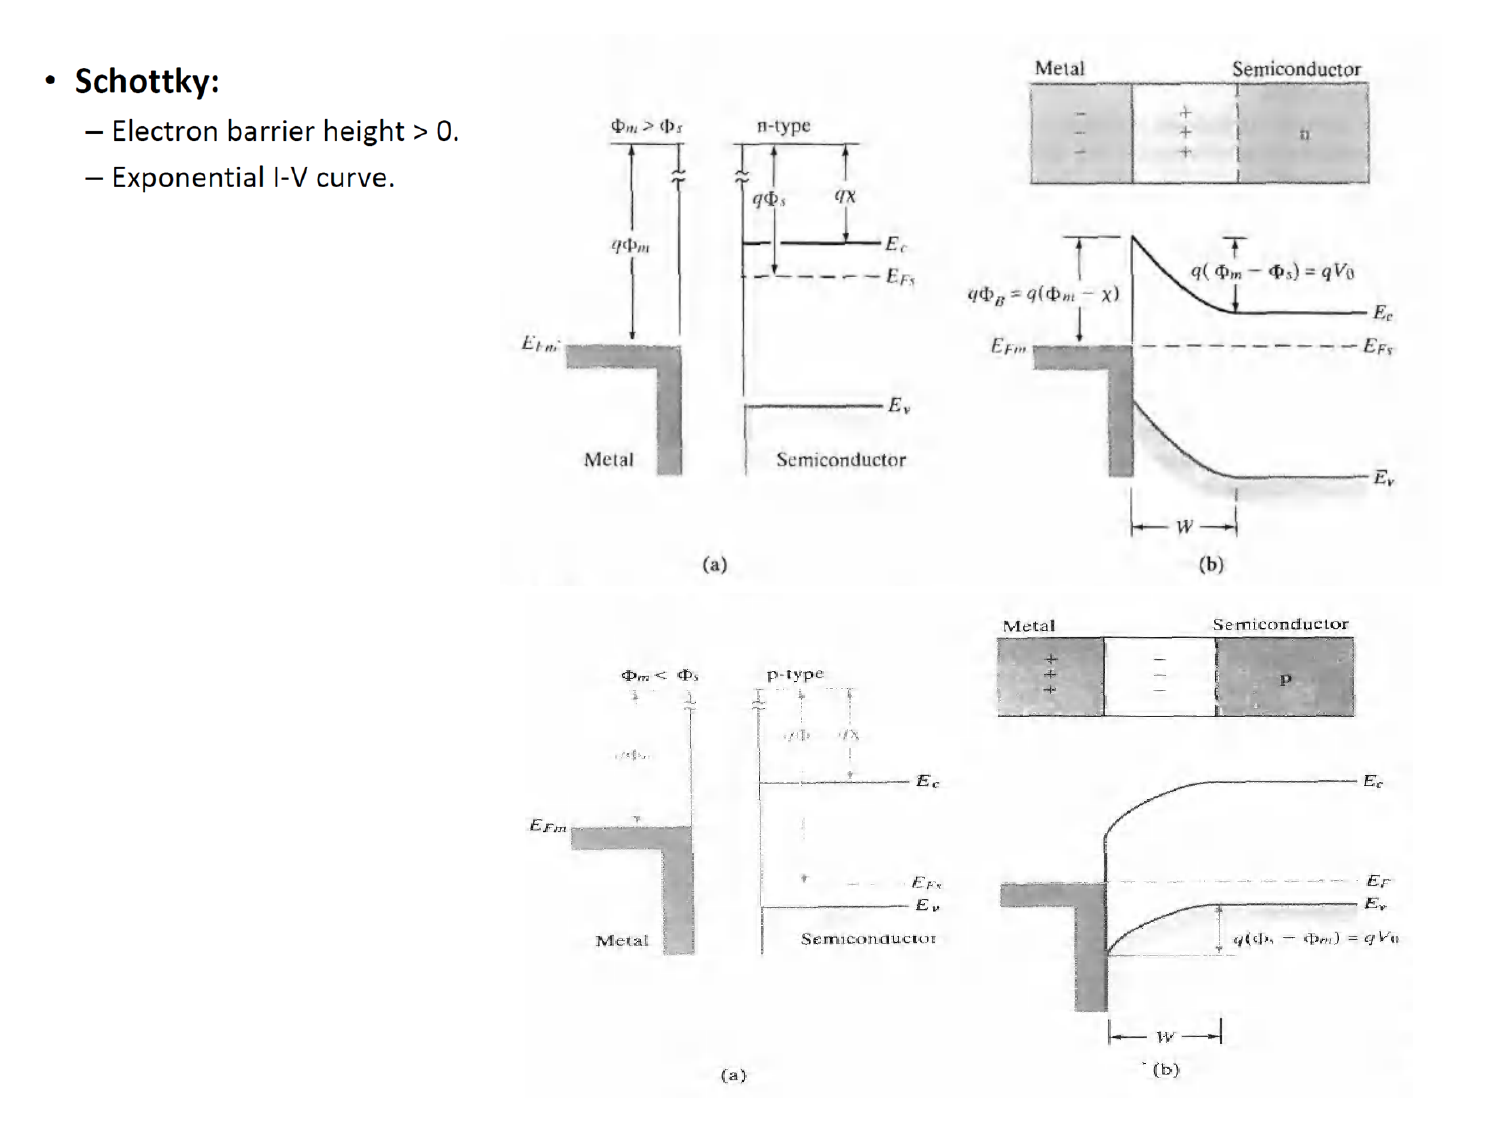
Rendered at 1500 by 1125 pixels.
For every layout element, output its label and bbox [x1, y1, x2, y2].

picture [524, 593, 1413, 1098]
picture [499, 34, 1442, 587]
picture [37, 45, 476, 212]
